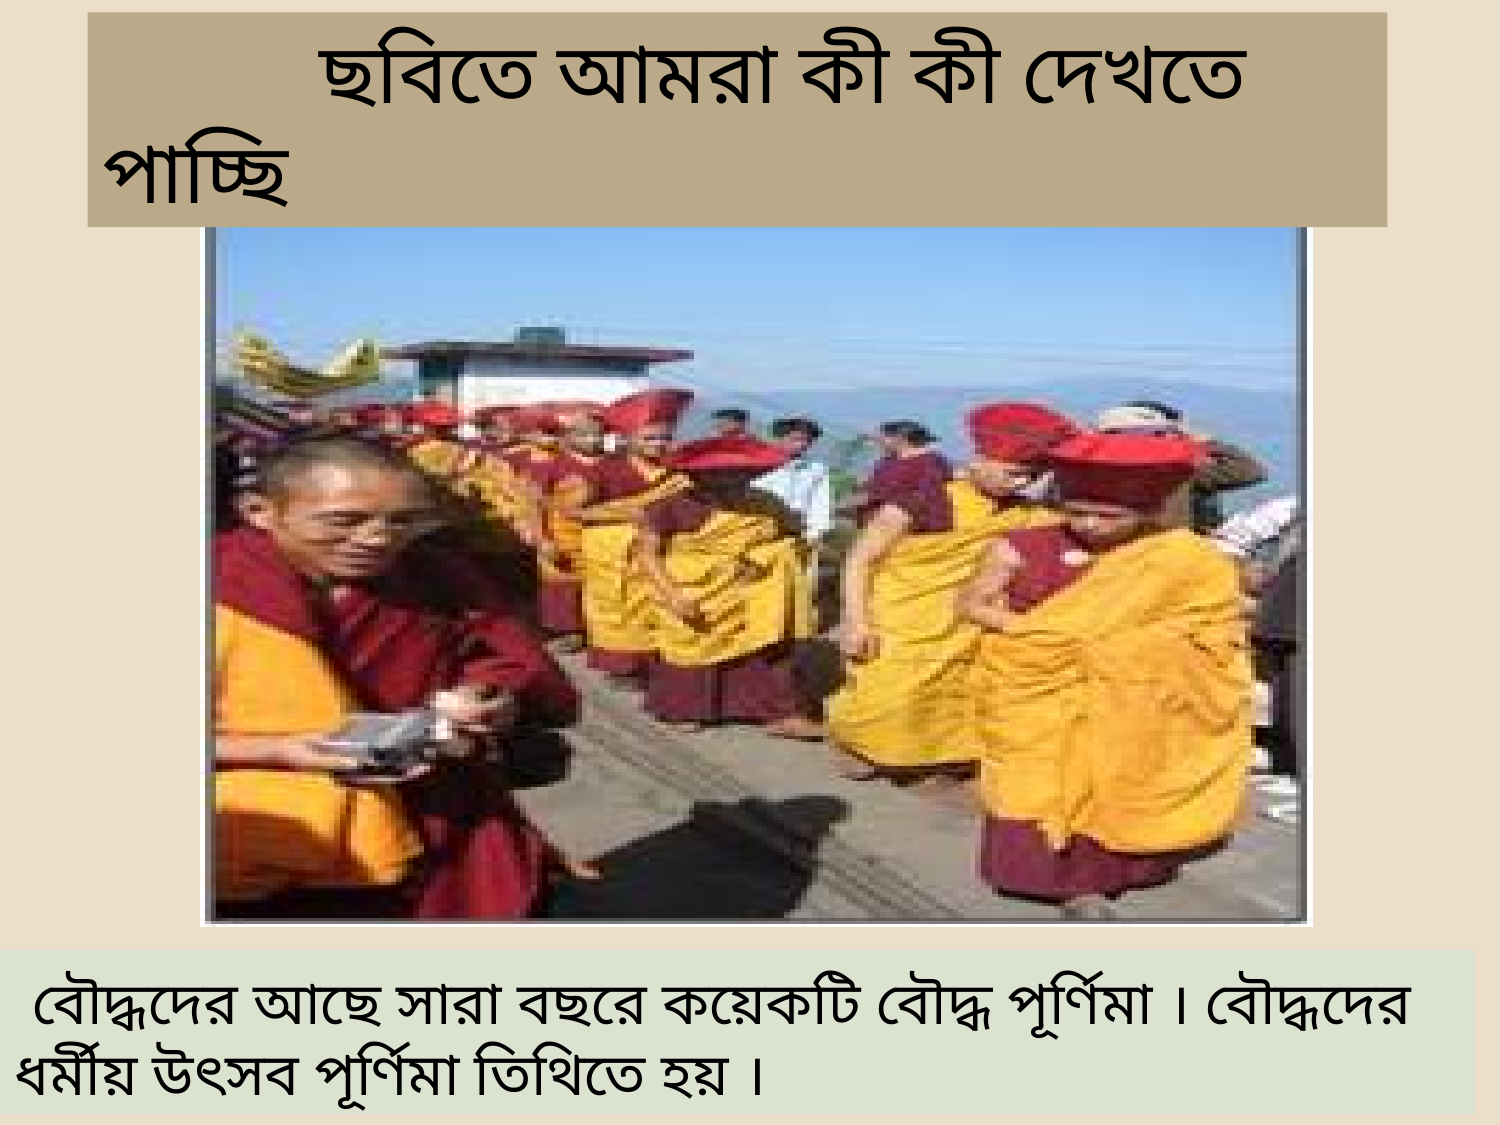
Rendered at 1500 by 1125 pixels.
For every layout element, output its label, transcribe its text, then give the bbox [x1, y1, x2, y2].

picture [199, 149, 1313, 927]
text_box বৌদ্ধদের আছে সারা বছরে কয়েকটি বৌদ্ধ পূর্ণিমা । বৌদ্ধদের ধর্মীয় উৎসব পূর্ণিমা তিথিতে হয় । [0, 950, 1475, 1115]
text_box ছবিতে আমরা কী কী দেখতে পাচ্ছি [87, 12, 1388, 228]
